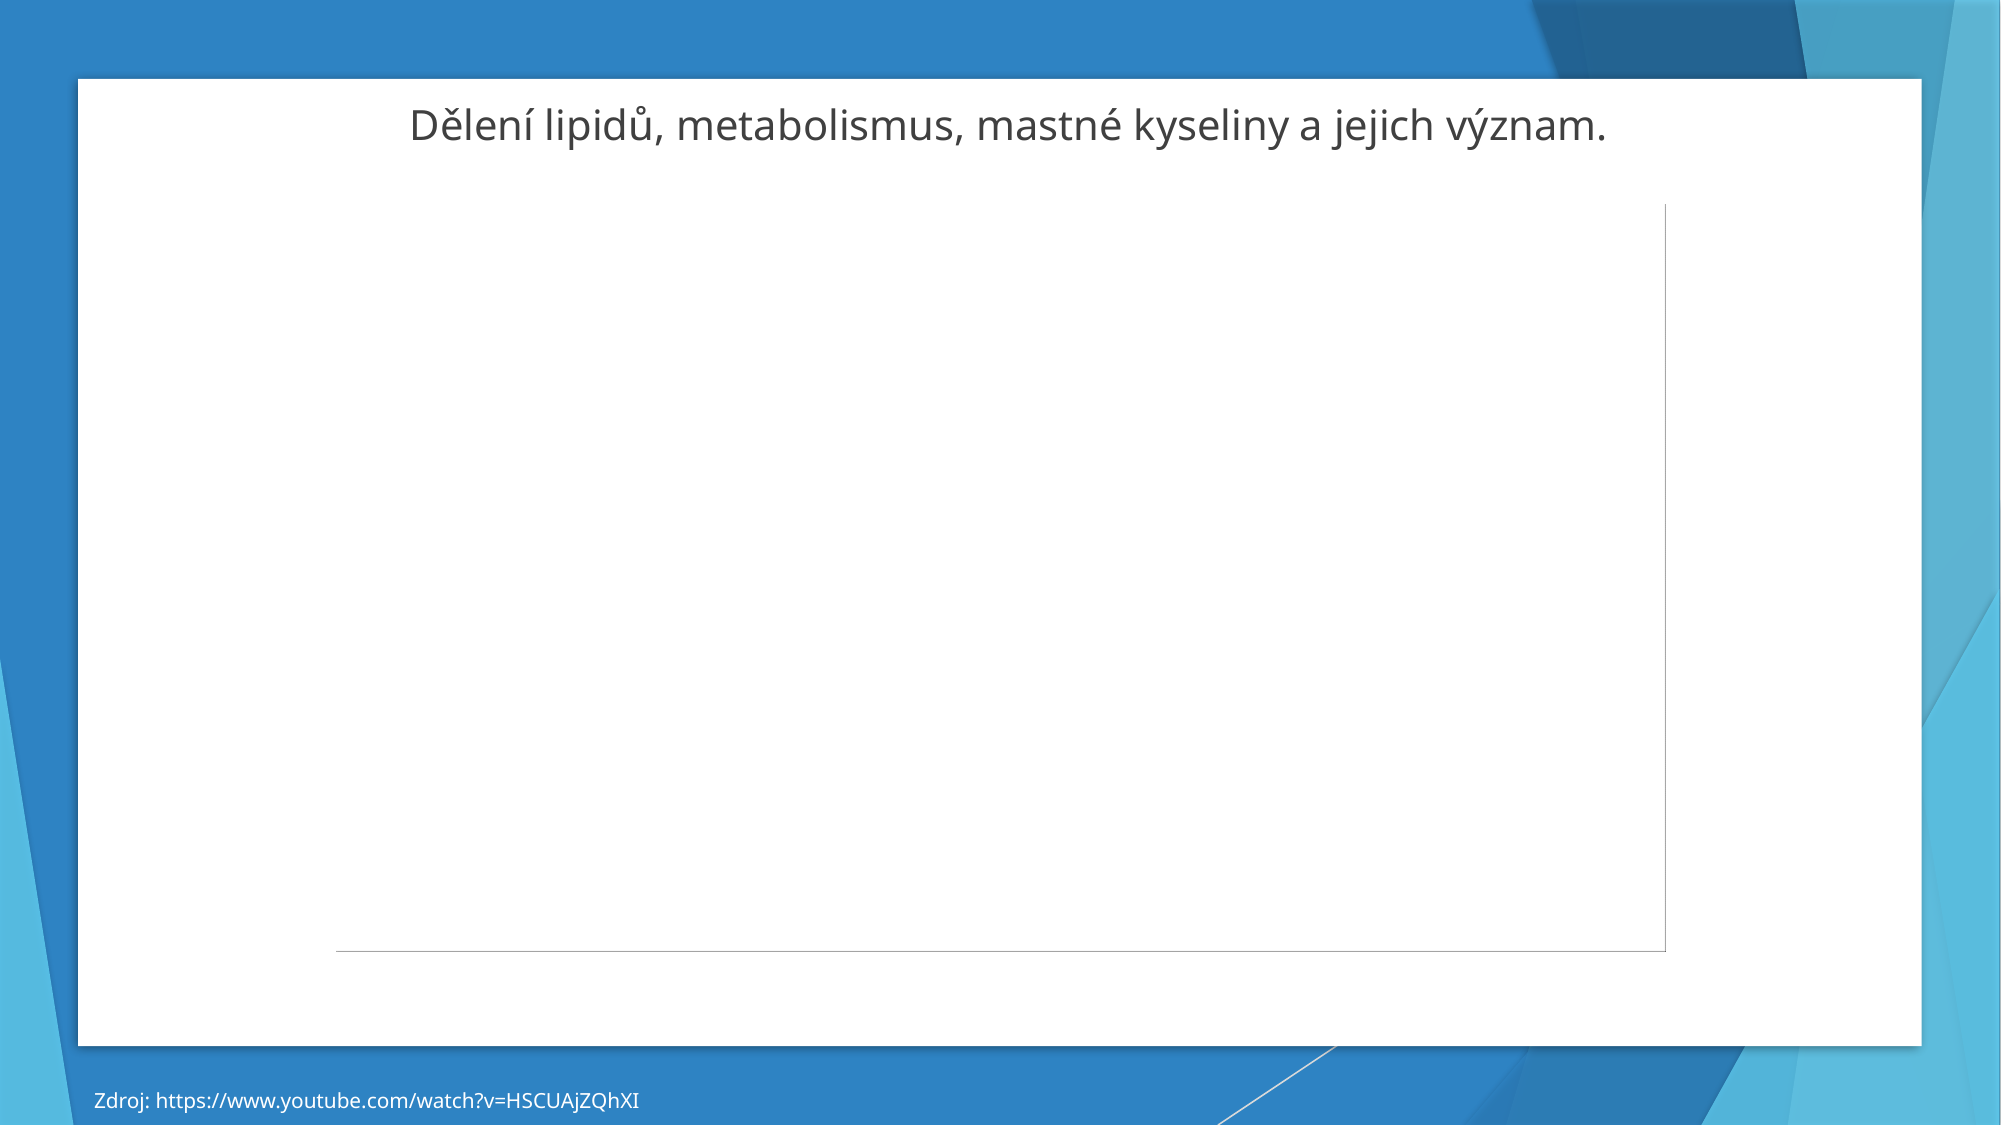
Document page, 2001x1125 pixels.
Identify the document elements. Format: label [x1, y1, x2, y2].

text_box [334, 202, 1668, 953]
text_box [0, 0, 2000, 1125]
